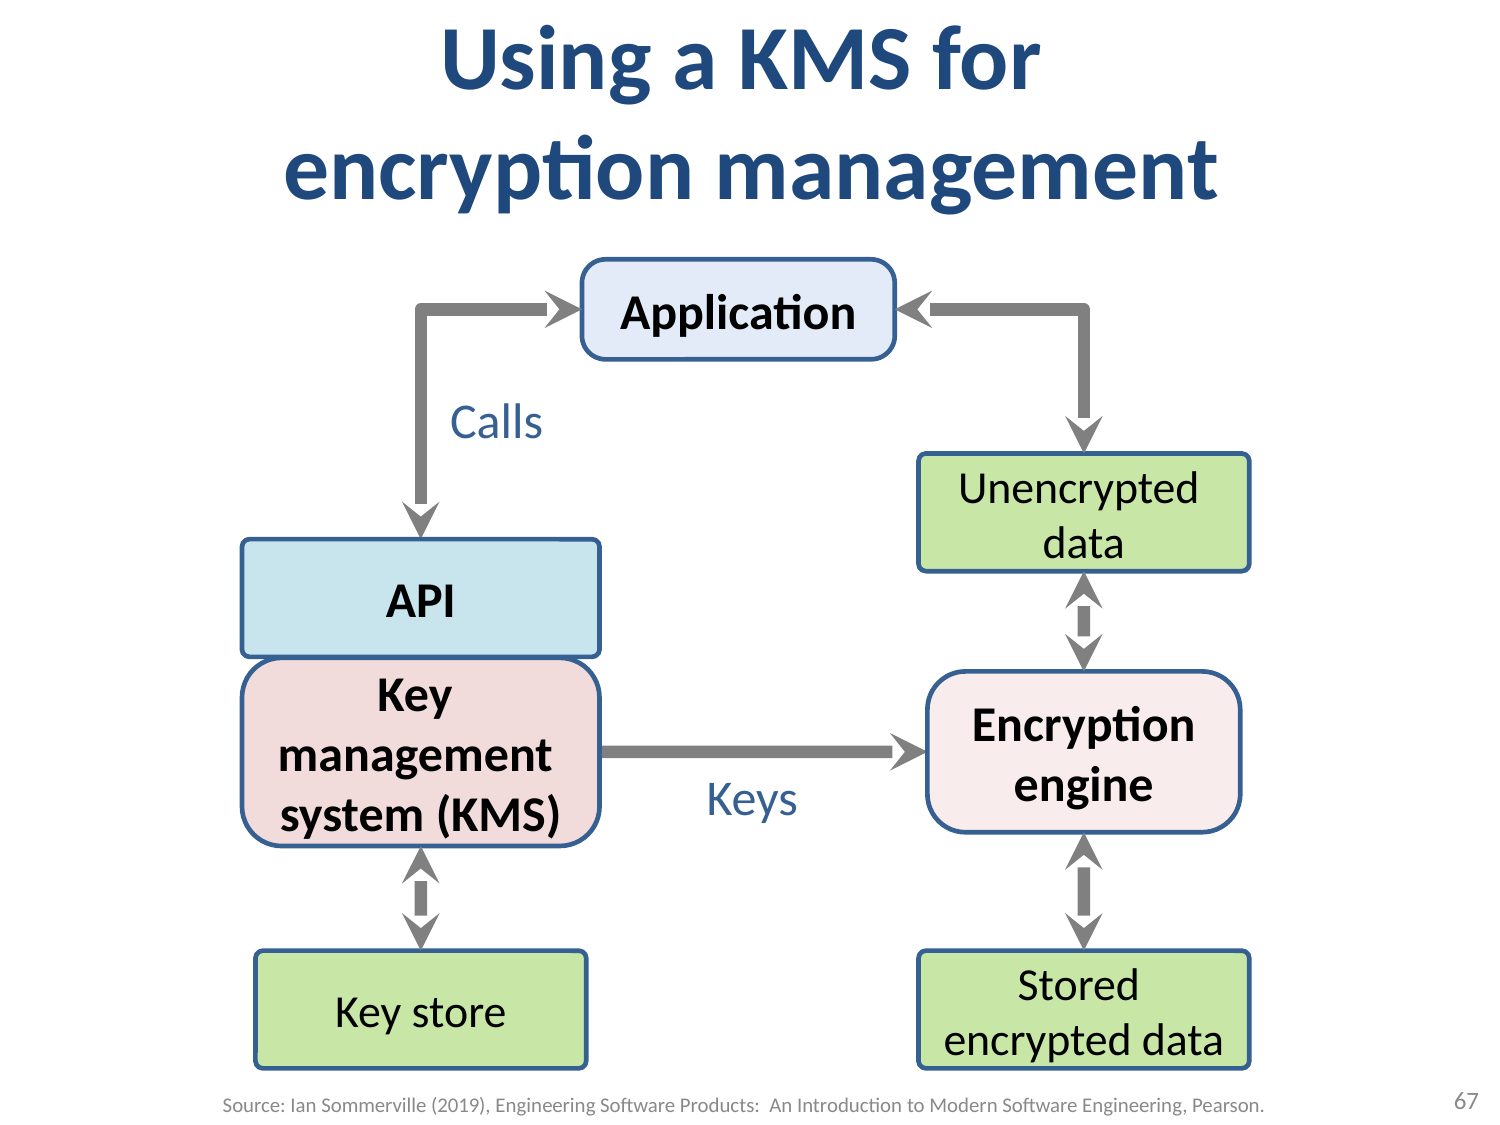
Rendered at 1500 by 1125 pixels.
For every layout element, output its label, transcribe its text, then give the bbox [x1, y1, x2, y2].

title Using a KMS for encryption management [76, 19, 1427, 197]
text_box Key store [255, 950, 587, 1069]
text_box Encryption engine [927, 671, 1241, 833]
text_box Unencrypted data [918, 453, 1250, 572]
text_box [917, 286, 1062, 477]
text_box Application [581, 259, 895, 360]
text_box Keys [662, 761, 842, 833]
footer Source: Ian Sommerville (2019), Engineering Software Products: An Introduction to Modern Software Engineering, Pearson. [100, 1082, 1388, 1125]
slide_number 67 [1144, 1069, 1495, 1125]
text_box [420, 309, 583, 540]
text_box Stored encrypted data [918, 950, 1250, 1069]
text_box Calls [407, 381, 415, 457]
text_box API [241, 539, 600, 657]
text_box Key management system (KMS) [242, 657, 600, 847]
